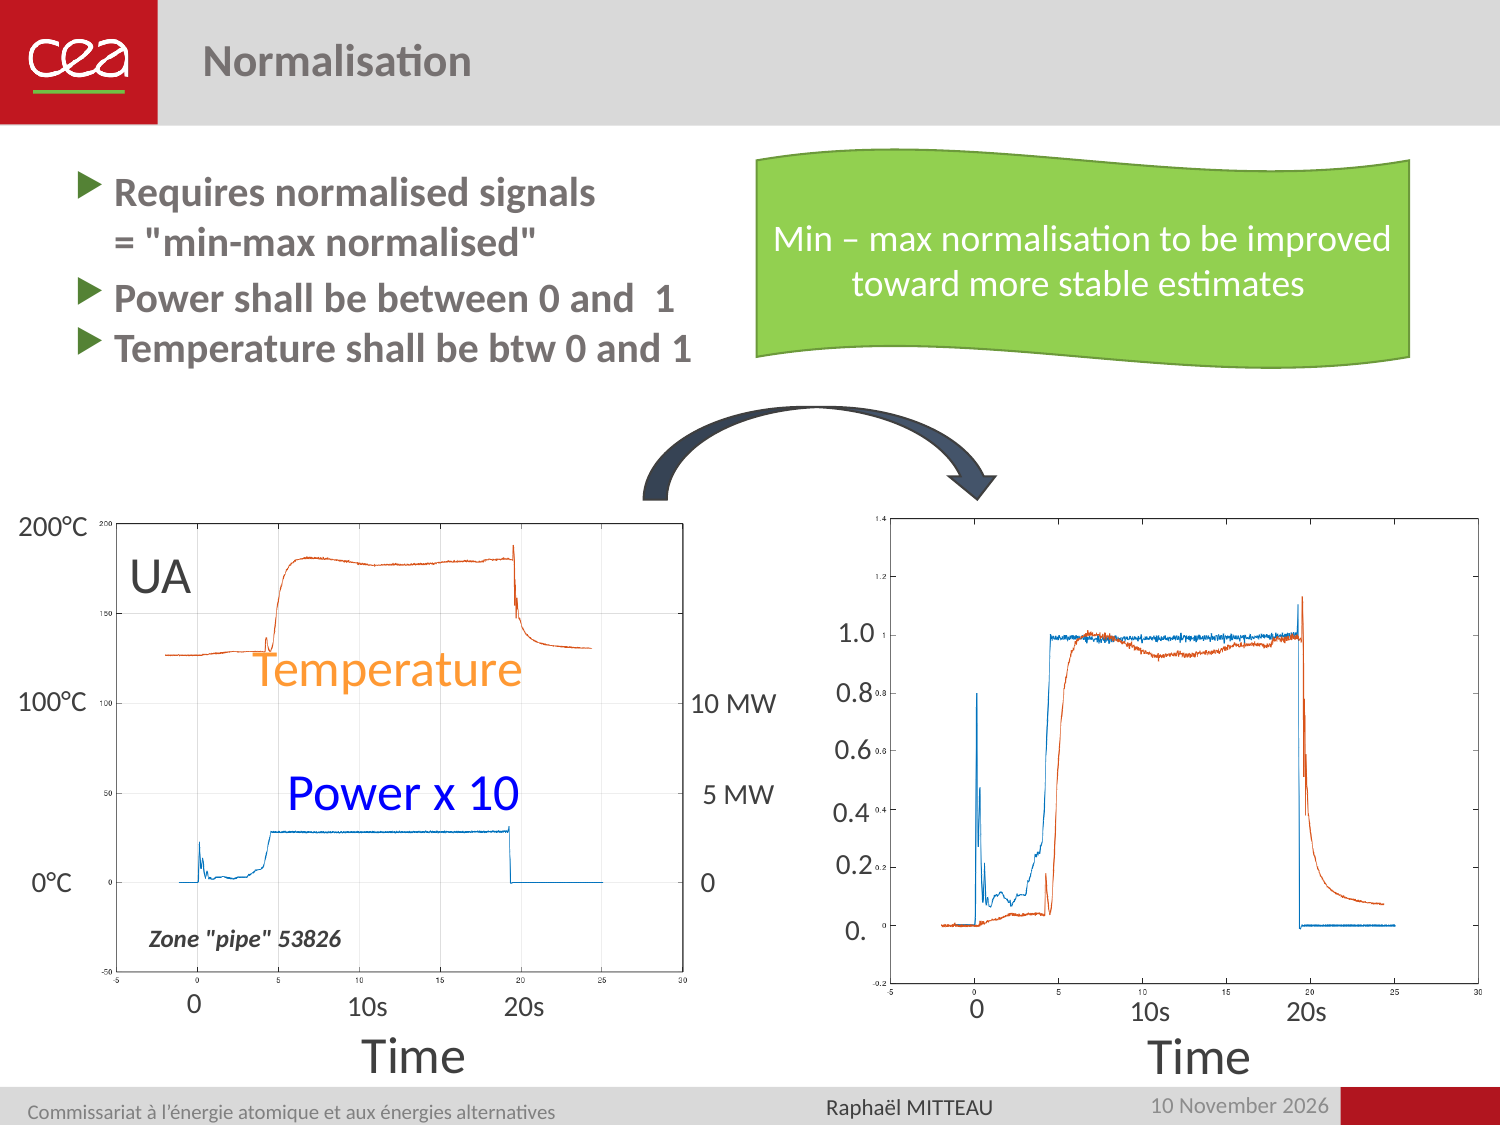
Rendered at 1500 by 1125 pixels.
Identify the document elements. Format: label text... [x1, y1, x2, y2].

text_box 0.8 [821, 665, 851, 716]
text_box 0.2 [820, 837, 851, 888]
text_box 10s [332, 996, 403, 1030]
title Normalisation [181, 32, 903, 95]
text_box 100°C [2, 675, 83, 725]
text_box 0 [954, 1010, 1000, 1032]
text_box 0 [703, 855, 731, 906]
text_box 200°C [3, 499, 103, 550]
text_box 0°C [16, 856, 83, 907]
text_box Time [1132, 1014, 1267, 1093]
picture [851, 492, 1495, 1010]
text_box 10s [1114, 1010, 1186, 1035]
text_box 0 [172, 996, 217, 1027]
picture [83, 501, 703, 996]
text_box 5 MW [703, 767, 790, 818]
text_box 1.0 [822, 606, 851, 657]
text_box 10 MW [703, 676, 792, 727]
text_box 20s [488, 996, 560, 1030]
text_box 0.6 [819, 723, 851, 773]
text_box Time [347, 1014, 482, 1092]
text_box 20s [1271, 1010, 1343, 1035]
text_box 0. [830, 904, 851, 954]
text_box 0.4 [818, 785, 851, 836]
picture [27, 36, 129, 94]
text_box [642, 405, 998, 501]
text_box Min – max normalisation to be improved toward more stable estimates [755, 148, 1411, 369]
list Requires normalised signals = "min-max normalised" Power shall be between 0 and 1 Temperature shall be btw 0 and 1 [53, 154, 1410, 384]
